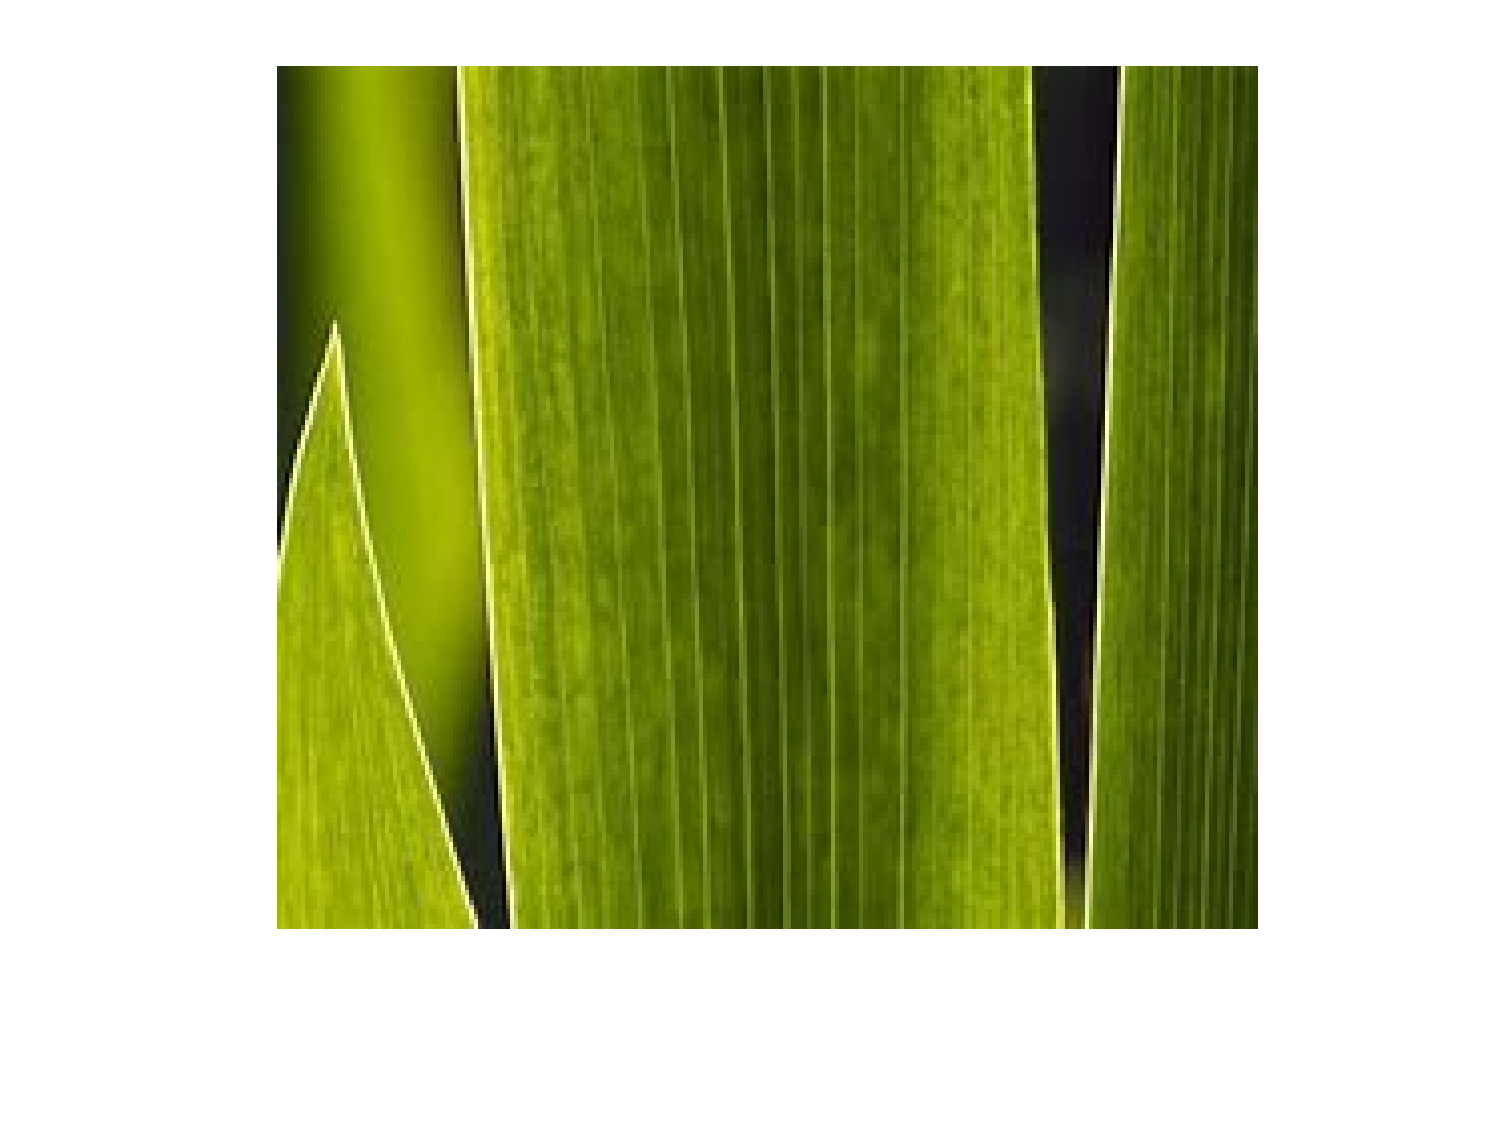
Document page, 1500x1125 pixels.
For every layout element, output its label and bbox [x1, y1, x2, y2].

picture [277, 66, 1259, 929]
